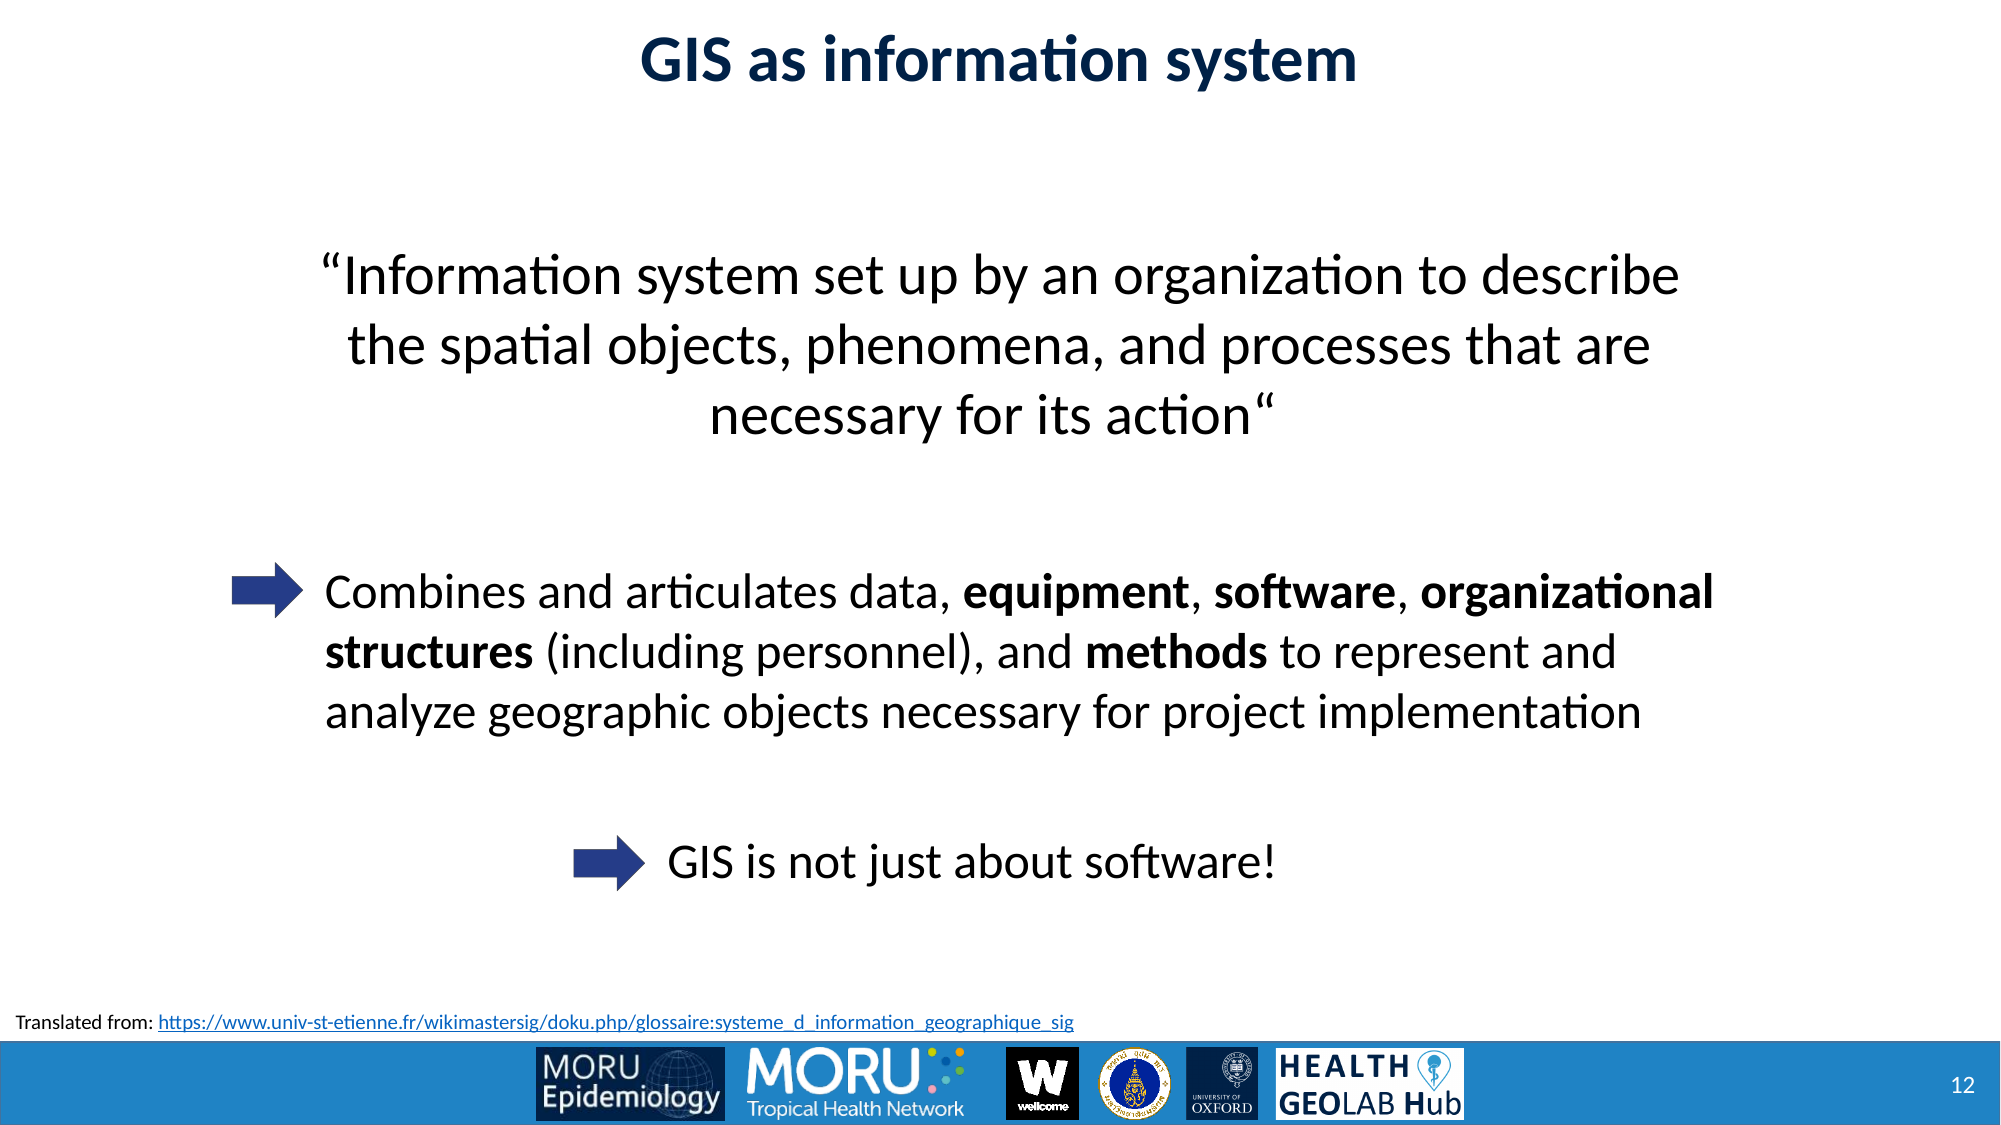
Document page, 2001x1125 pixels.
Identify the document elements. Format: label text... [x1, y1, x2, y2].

picture [1275, 1048, 1464, 1120]
picture [1098, 1047, 1171, 1120]
text_box GIS is not just about software! [652, 827, 1348, 888]
picture [1186, 1047, 1258, 1120]
text_box Combines and articulates data, equipment, software, organizational structures (including personnel), and methods to represent and analyze geographic objects necessary for project implementation [310, 550, 1790, 746]
text_box GIS as information system [0, 2, 2000, 117]
picture [536, 1047, 725, 1121]
text_box [573, 835, 645, 891]
picture [747, 1047, 964, 1120]
text_box [232, 562, 303, 618]
text_box Translated from: https://www.univ-st-etienne.fr/wikimastersig/doku.php/glossaire:systeme_d_information_geographique_sig [0, 1001, 1218, 1042]
picture [1006, 1047, 1079, 1120]
text_box “Information system set up by an organization to describe the spatial objects, phenomena, and processes that are necessary for its action“ [279, 229, 1721, 454]
